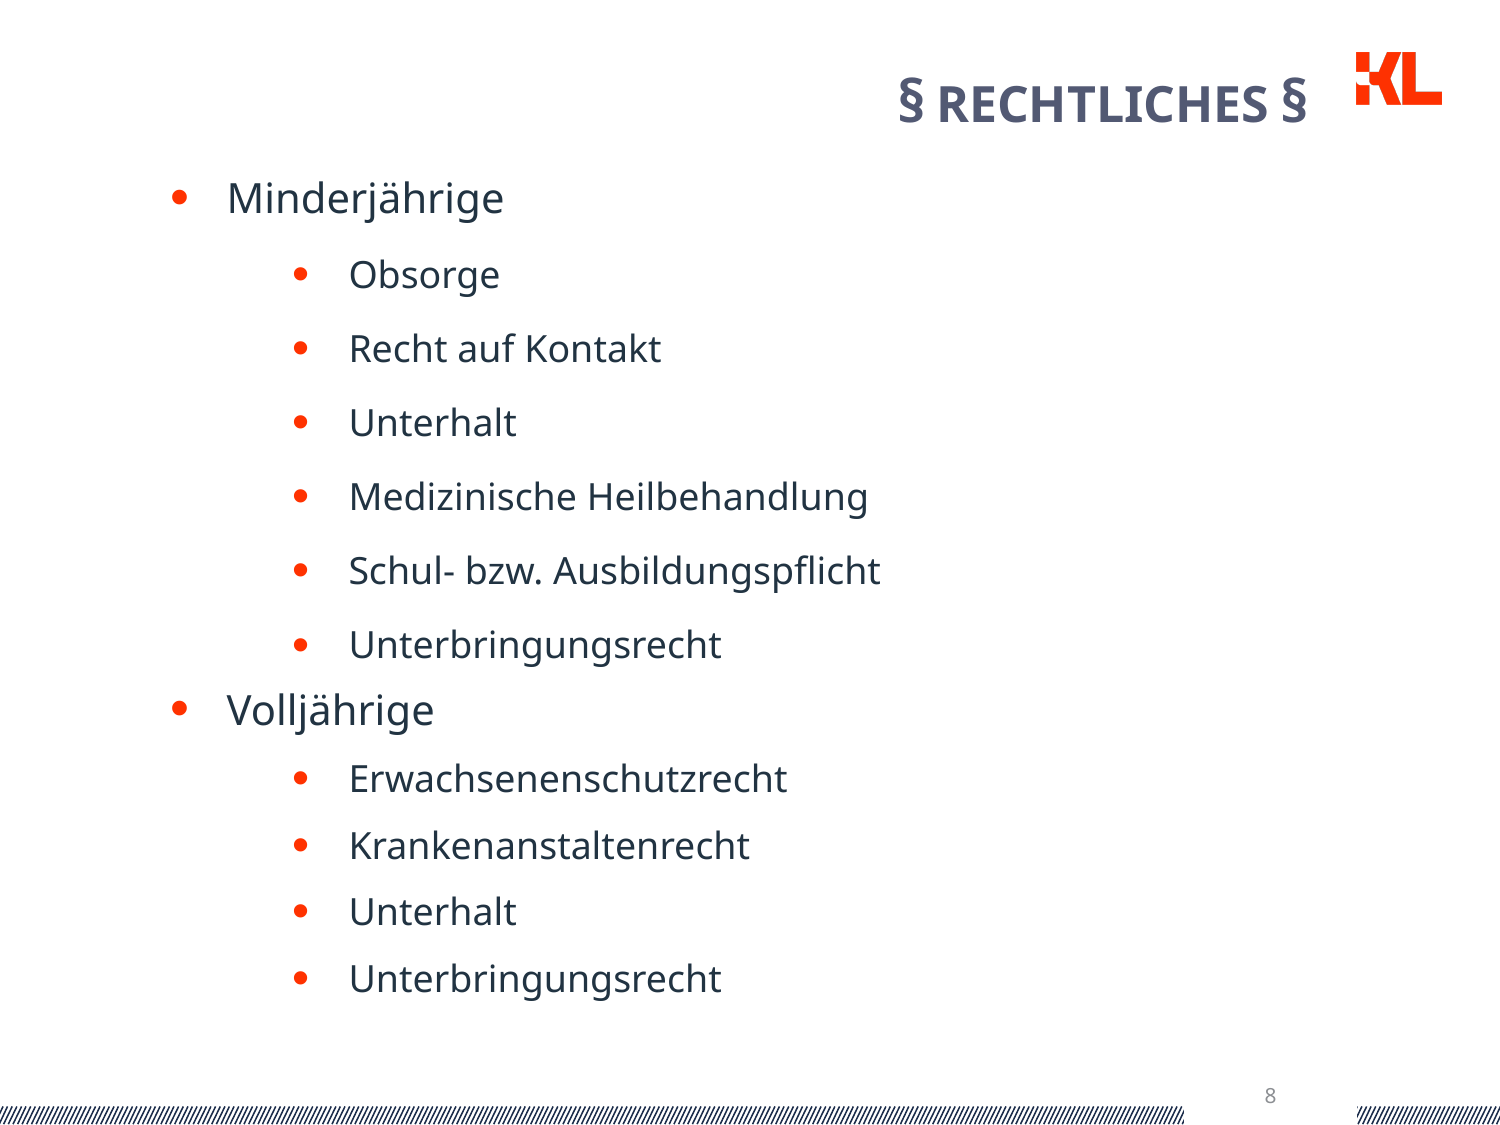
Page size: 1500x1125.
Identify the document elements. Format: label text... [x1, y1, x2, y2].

list Minderjährige Obsorge Recht auf Kontakt Unterhalt Medizinische Heilbehandlung Schul- bzw. Ausbildungspflicht Unterbringungsrecht Volljährige Erwachsenenschutzrecht Krankenanstaltenrecht Unterhalt Unterbringungsrecht [170, 184, 1319, 1027]
picture [1356, 52, 1442, 105]
title § RECHTLICHES § [98, 43, 1324, 162]
slide_number 8 [1184, 1069, 1357, 1125]
